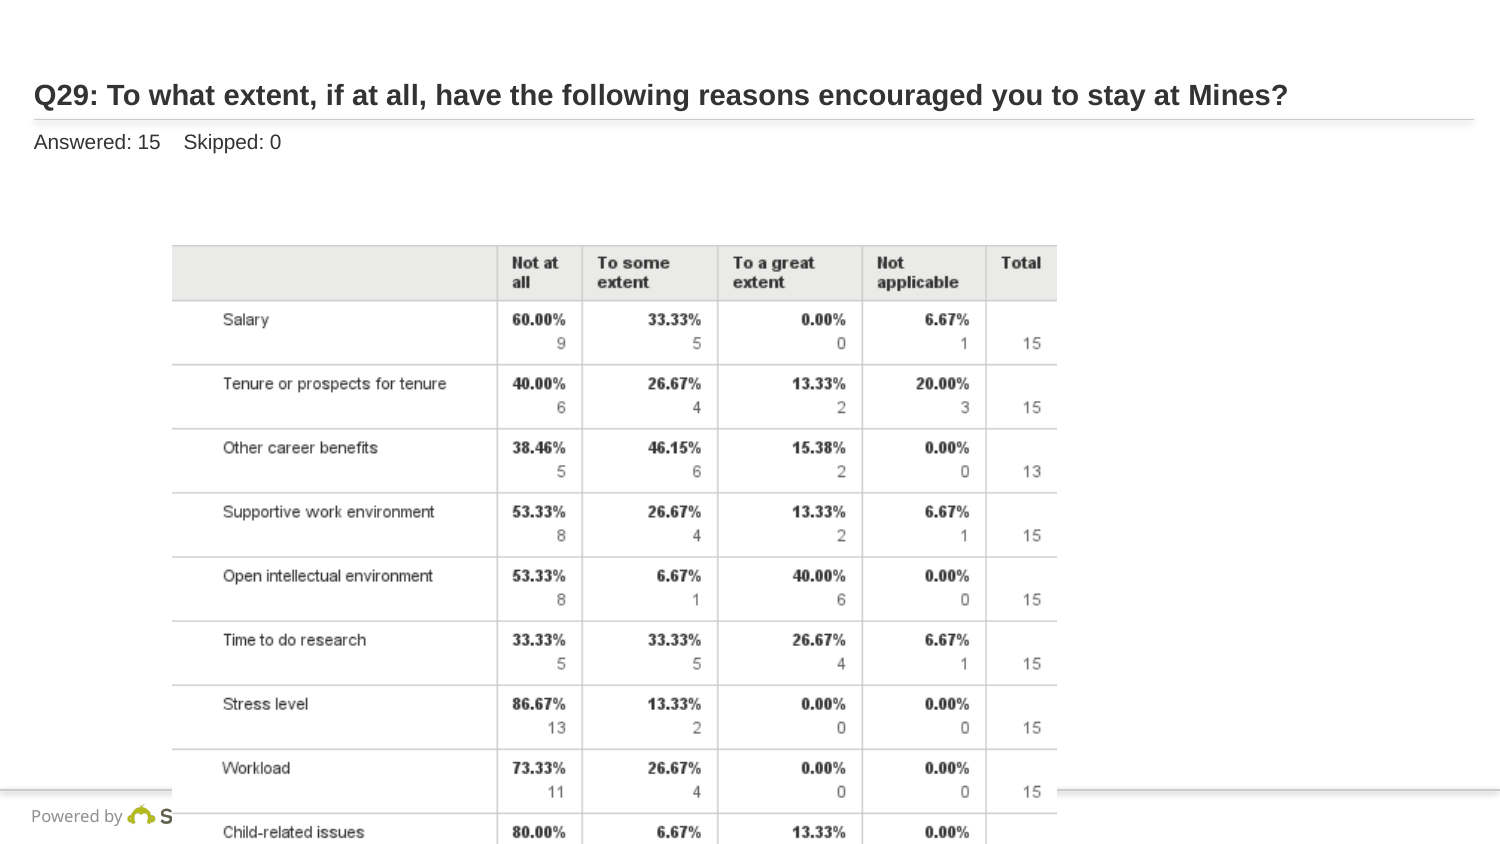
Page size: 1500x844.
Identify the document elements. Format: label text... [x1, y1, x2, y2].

picture [171, 245, 1057, 844]
title Q29: To what extent, if at all, have the following reasons encouraged you to stay at Mines? [18, 54, 1369, 119]
list Answered: 15 Skipped: 0 [18, 120, 894, 162]
